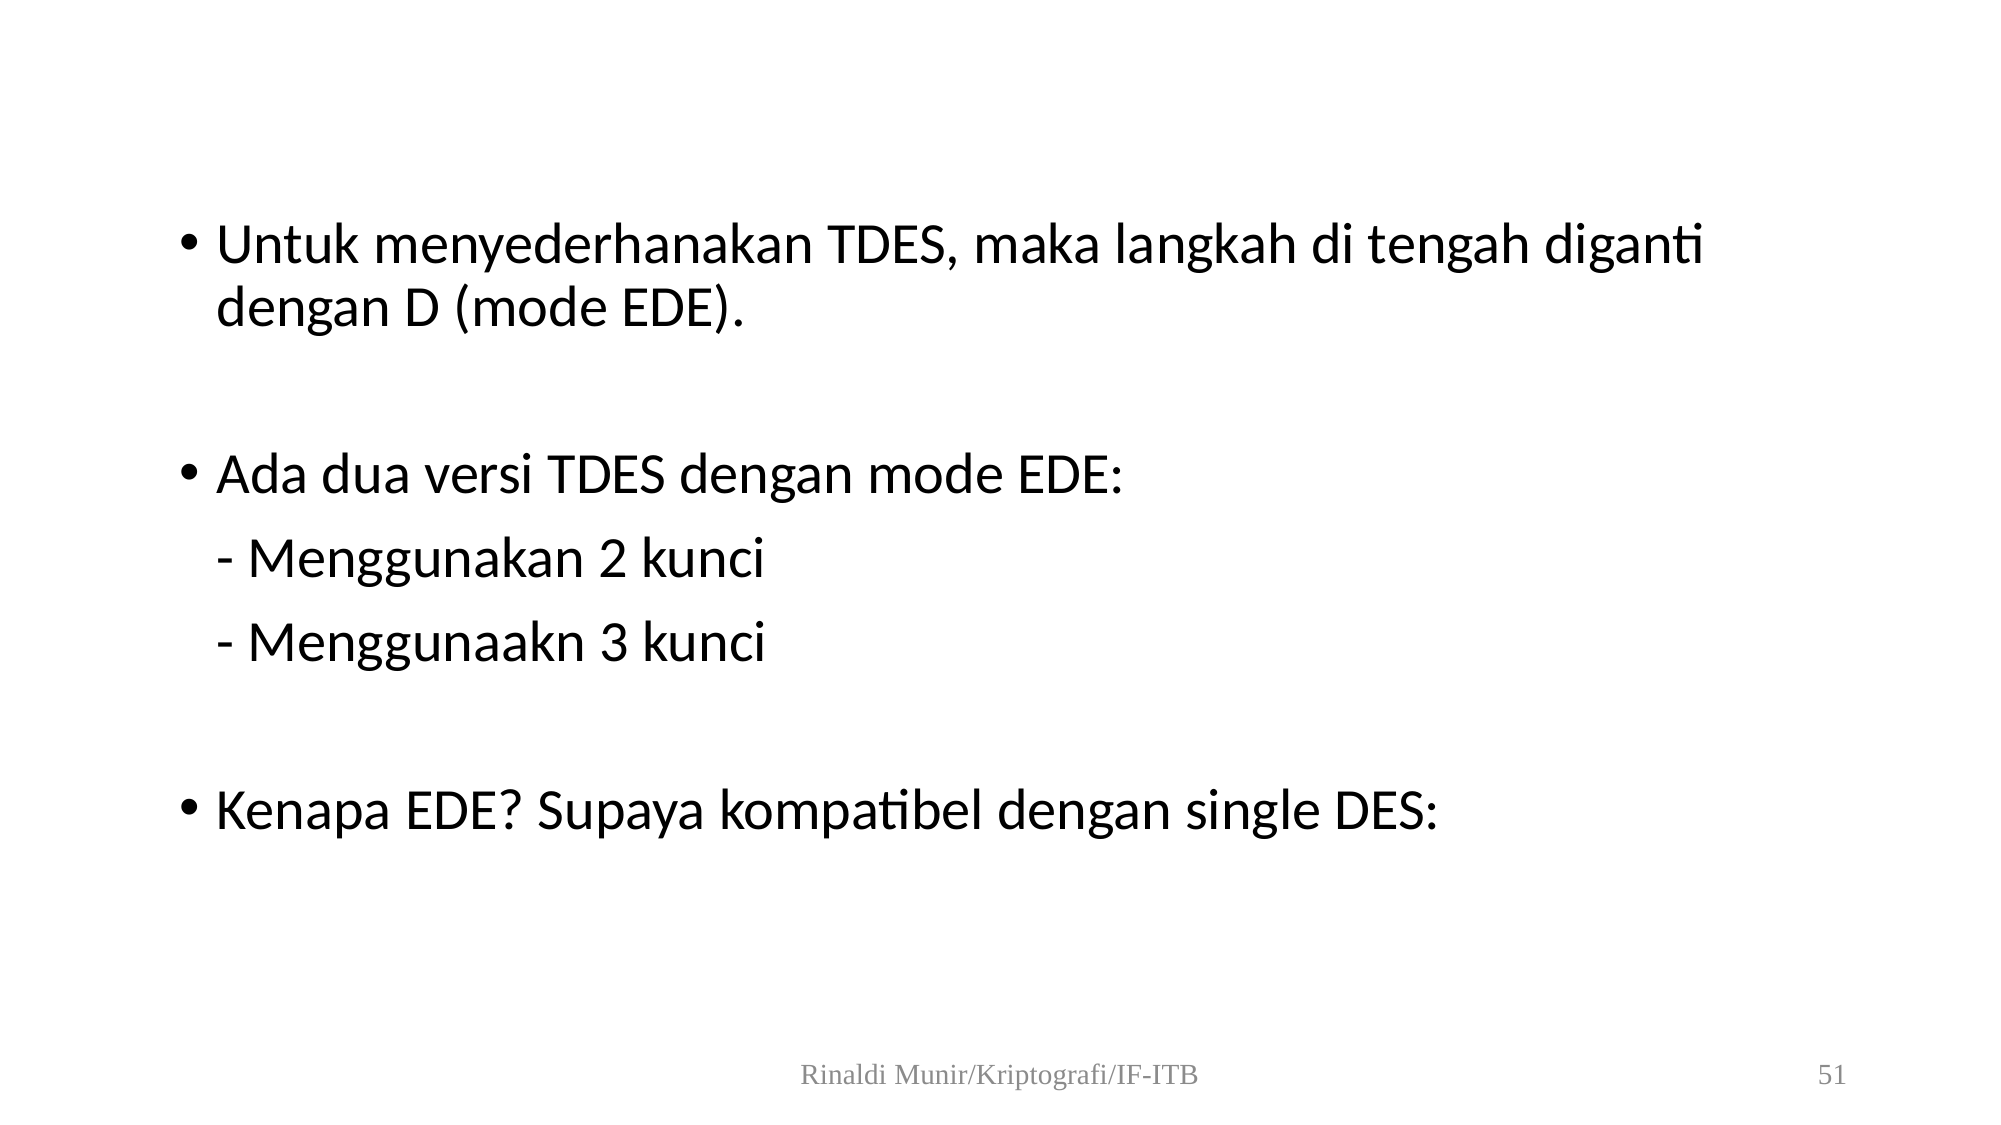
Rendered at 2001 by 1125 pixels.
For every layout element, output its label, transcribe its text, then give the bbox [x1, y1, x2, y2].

list Untuk menyederhanakan TDES, maka langkah di tengah diganti dengan D (mode EDE). Ada dua versi TDES dengan mode EDE: - Menggunakan 2 kunci - Menggunaakn 3 kunci Kenapa EDE? Supaya kompatibel dengan single DES: [164, 205, 1890, 920]
slide_number 51 [1412, 1042, 1863, 1103]
footer Rinaldi Munir/Kriptografi/IF-ITB [662, 1042, 1338, 1103]
